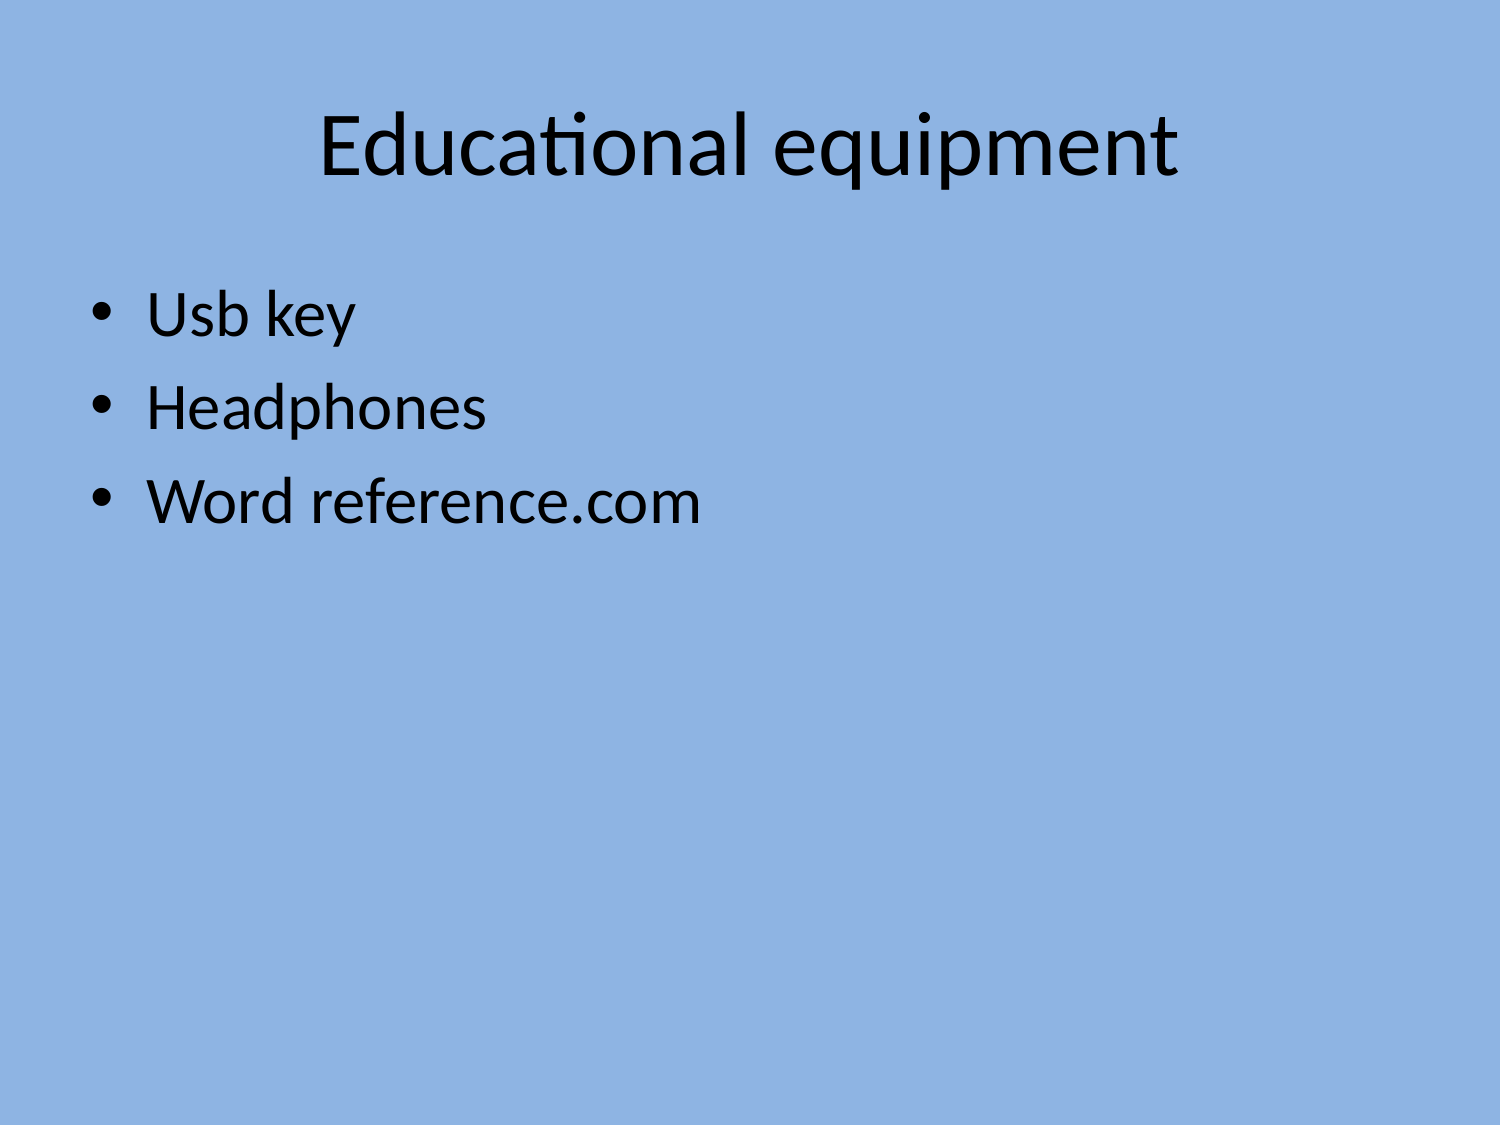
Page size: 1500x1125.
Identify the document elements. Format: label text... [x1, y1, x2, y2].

title Educational equipment [75, 45, 1425, 233]
list Usb key Headphones Word reference.com [75, 262, 1425, 1005]
